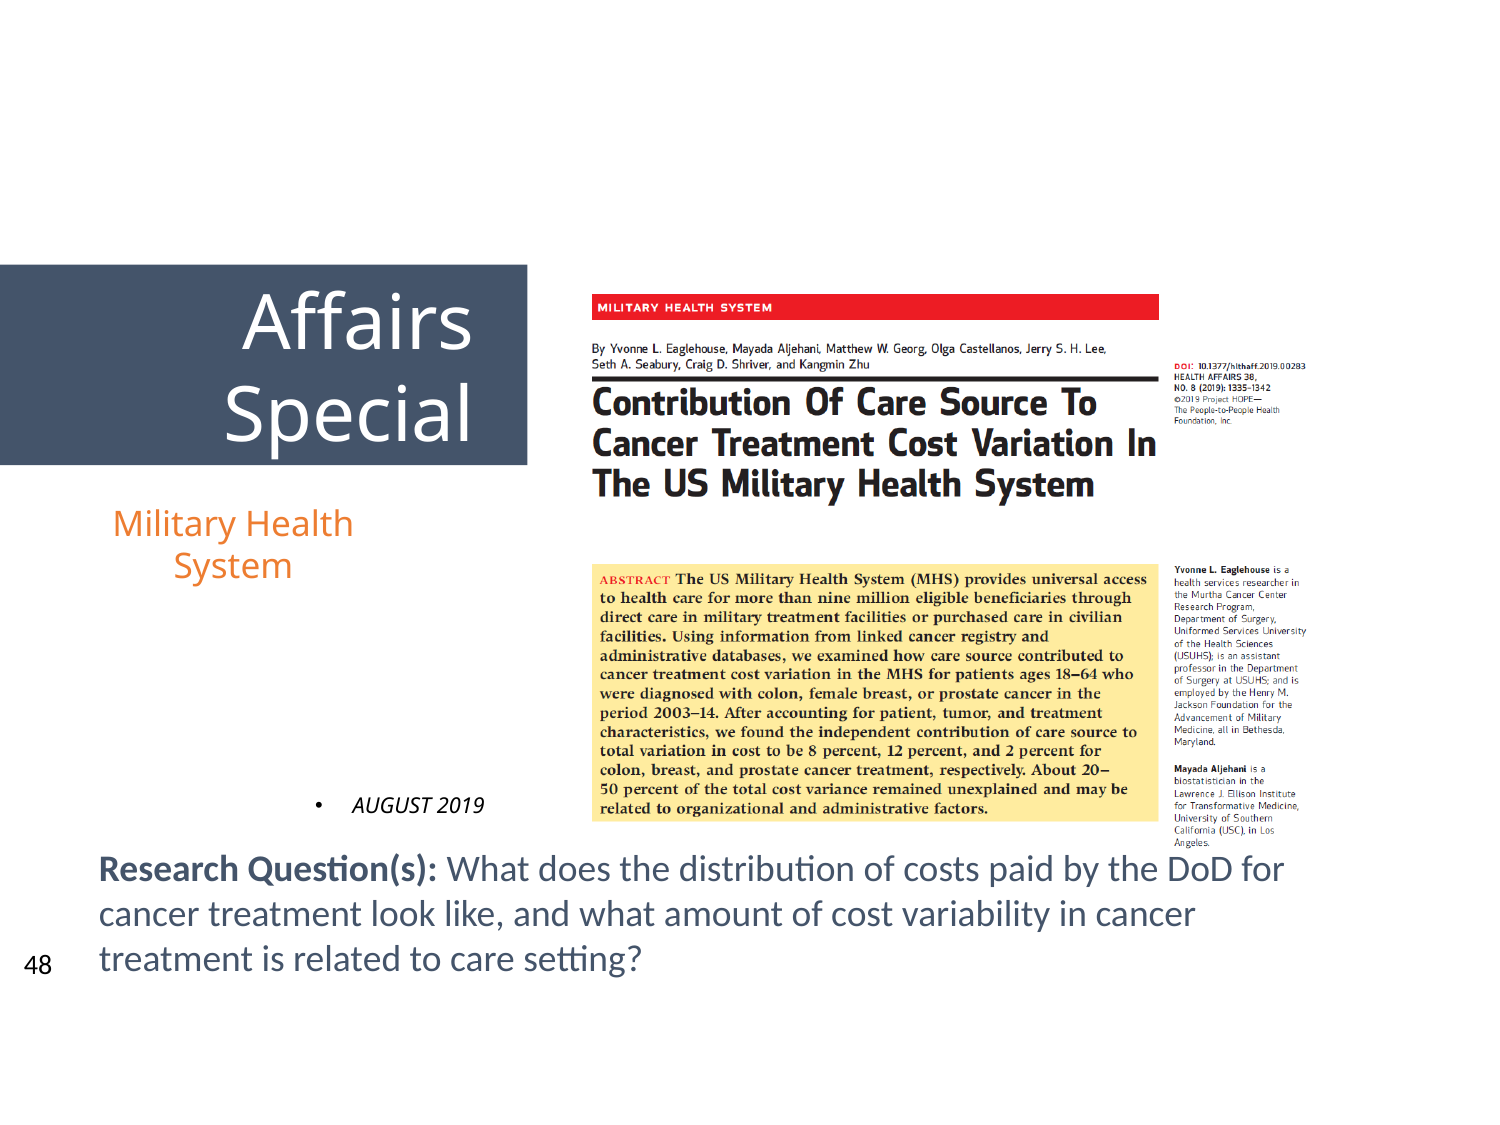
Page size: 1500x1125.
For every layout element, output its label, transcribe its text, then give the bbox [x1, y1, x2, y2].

text_box 48 [9, 938, 85, 988]
title Health Affairs Special Issue: [0, 264, 528, 466]
picture [543, 266, 1350, 858]
list August 2019 [235, 774, 543, 836]
list Military Health System [68, 500, 399, 586]
text_box Research Question(s): What does the distribution of costs paid by the DoD for cancer treatment look like, and what amount of cost variability in cancer treatment is related to care setting? [84, 836, 1340, 987]
